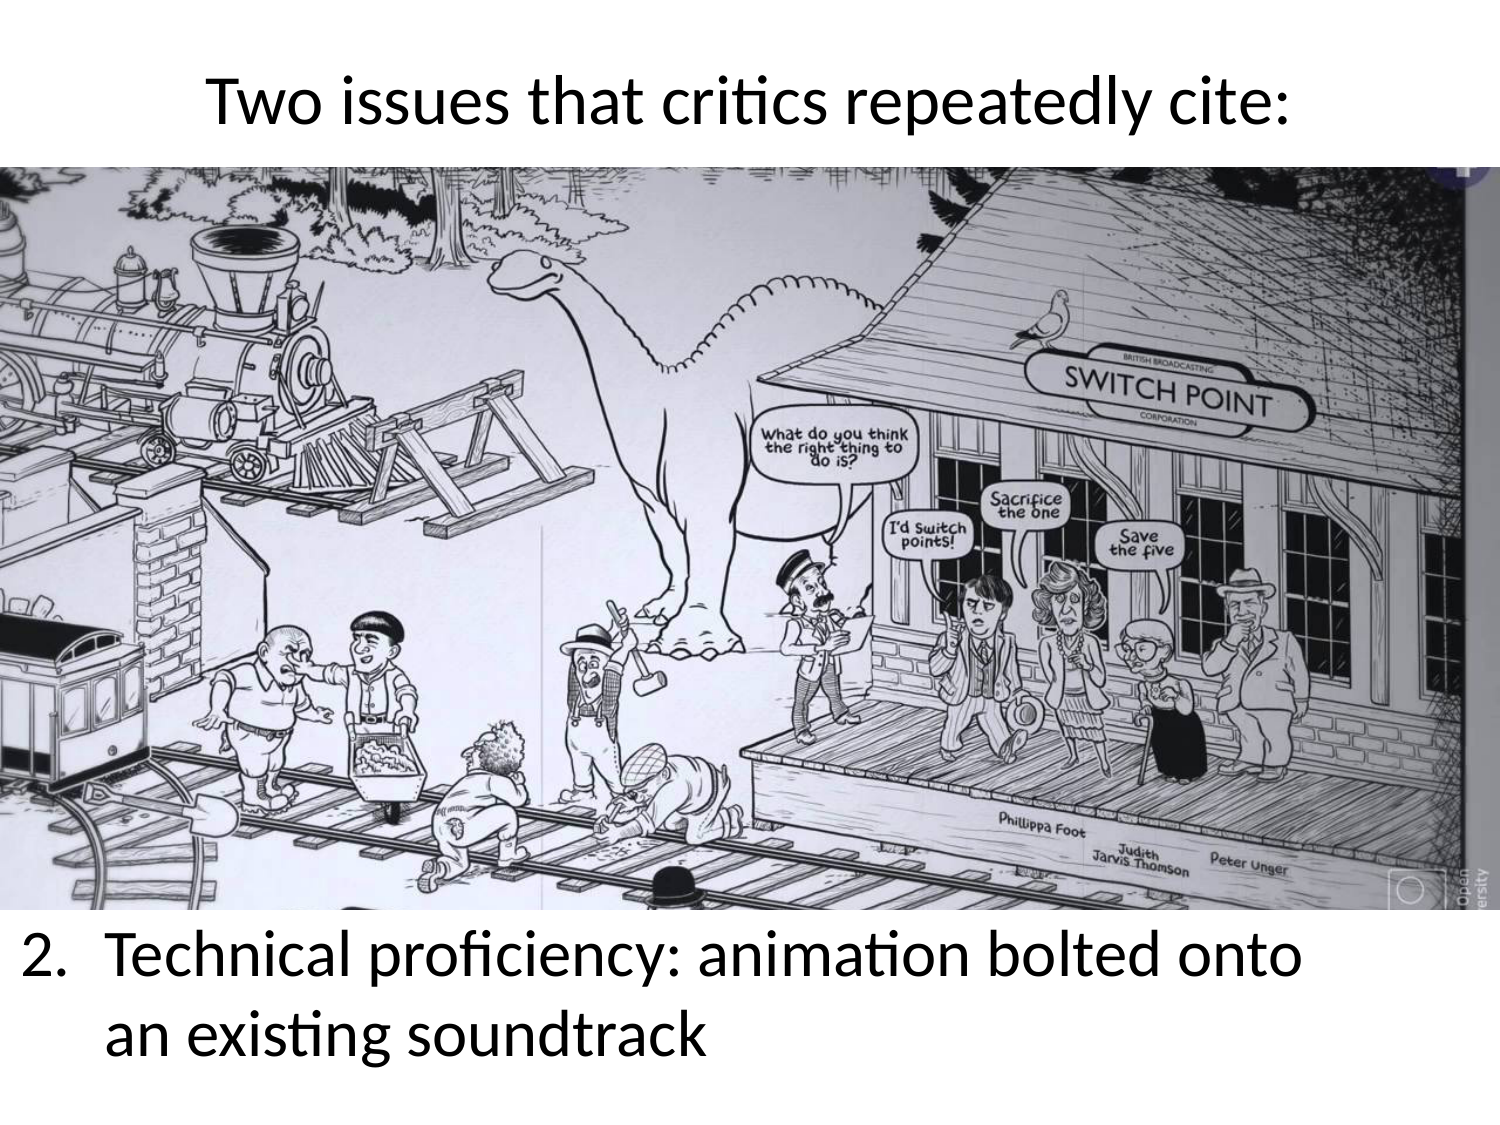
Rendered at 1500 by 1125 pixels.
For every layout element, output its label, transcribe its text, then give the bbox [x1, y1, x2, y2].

list Technical proficiency: animation bolted onto an existing soundtrack [5, 918, 1356, 1125]
title Two issues that critics repeatedly cite: [75, 45, 1425, 166]
picture [0, 167, 1500, 910]
